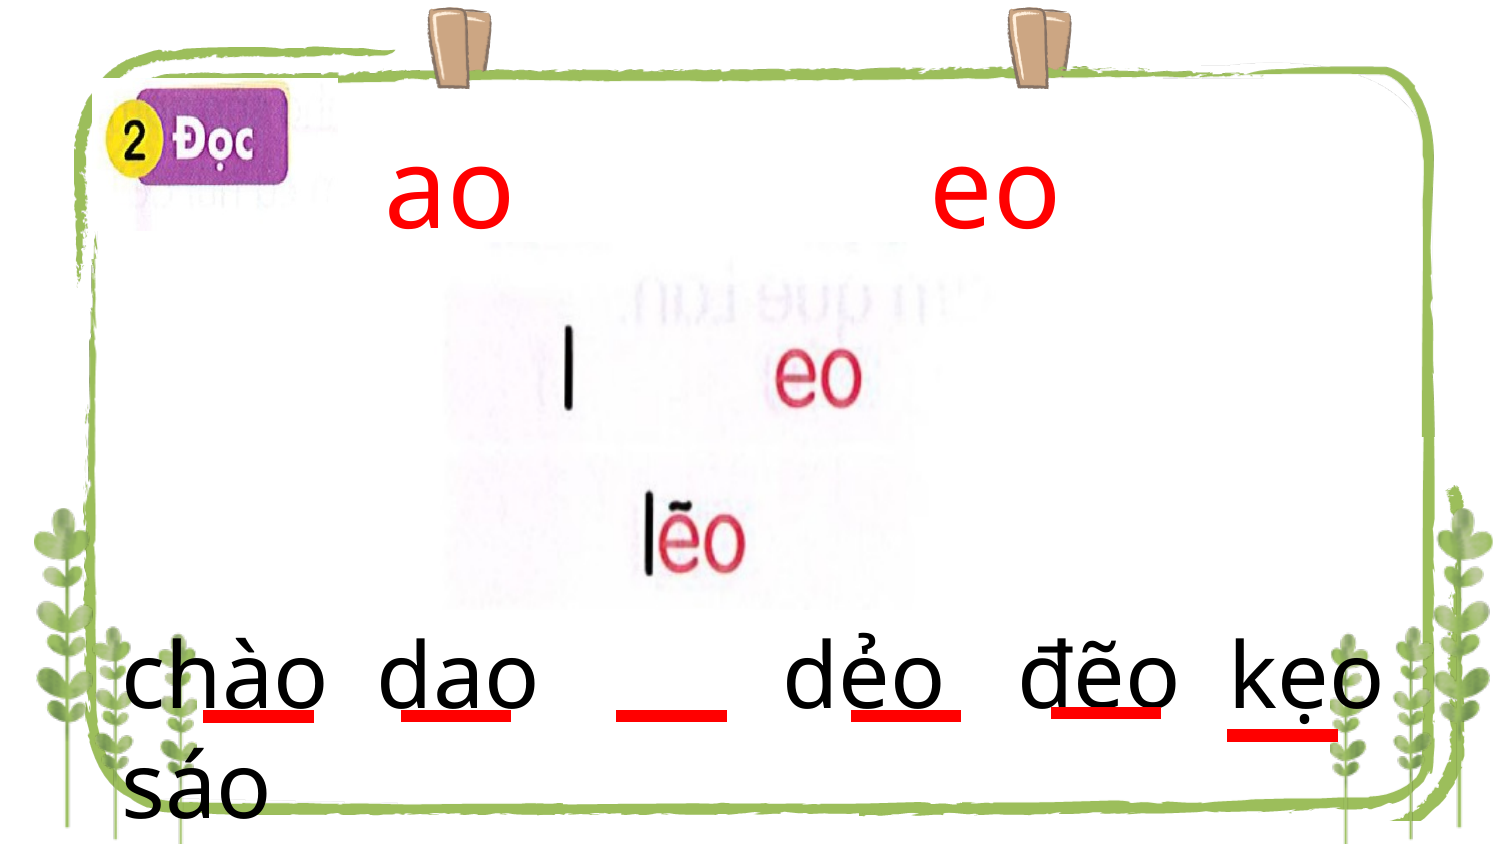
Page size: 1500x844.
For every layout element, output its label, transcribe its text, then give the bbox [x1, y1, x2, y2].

text_box chào dao sáo [106, 609, 768, 844]
picture [768, 734, 1493, 844]
text_box ao [369, 108, 533, 259]
text_box dẻo đẽo kẹo [767, 609, 1500, 734]
text_box eo [914, 108, 1078, 259]
picture [34, 7, 1493, 844]
